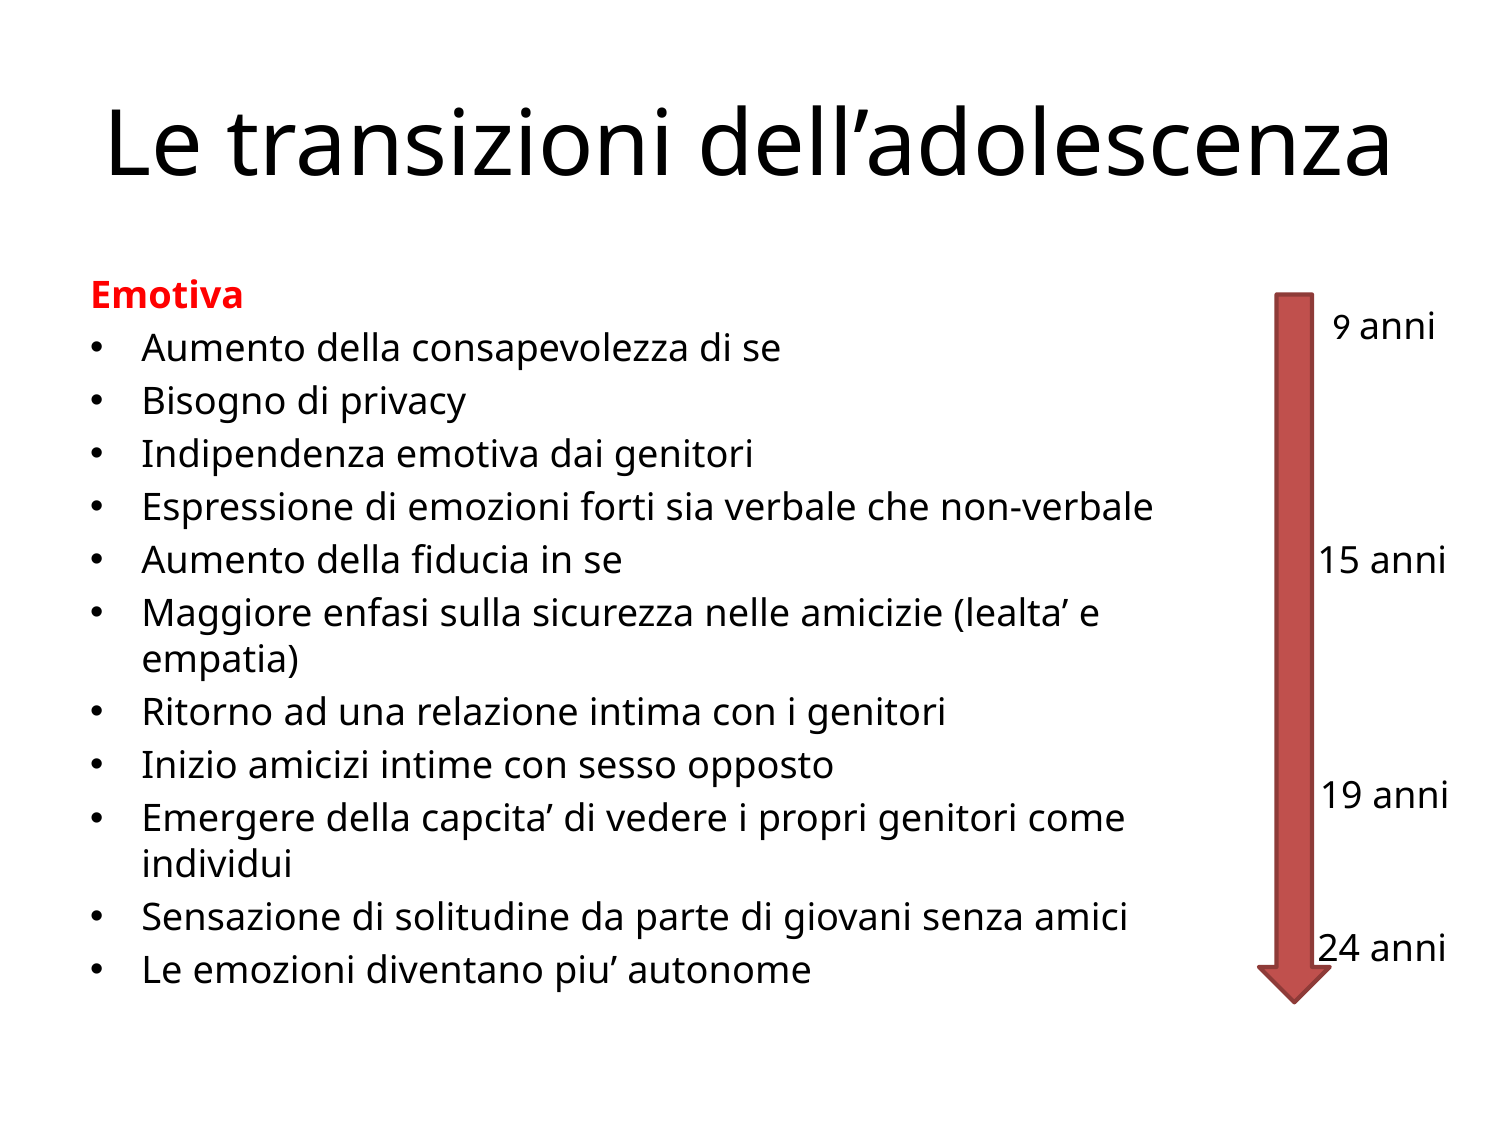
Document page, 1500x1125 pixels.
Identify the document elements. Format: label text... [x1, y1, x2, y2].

text_box 19 anni [1305, 763, 1471, 823]
text_box 15 anni [1302, 528, 1468, 589]
list Emotiva Aumento della consapevolezza di se Bisogno di privacy Indipendenza emotiva dai genitori Espressione di emozioni forti sia verbale che non-verbale Aumento della fiducia in se Maggiore enfasi sulla sicurezza nelle amicizie (lealta’ e empatia) Ritorno ad una relazione intima con i genitori Inizio amicizi intime con sesso opposto Emergere della capcita’ di vedere i propri genitori come individui Sensazione di solitudine da parte di giovani senza amici Le emozioni diventano piu’ autonome [75, 262, 1284, 1005]
text_box 9 anni [1316, 294, 1459, 355]
text_box 24 anni [1302, 916, 1468, 976]
title Le transizioni dell’adolescenza [75, 45, 1425, 233]
text_box [1256, 292, 1324, 1005]
